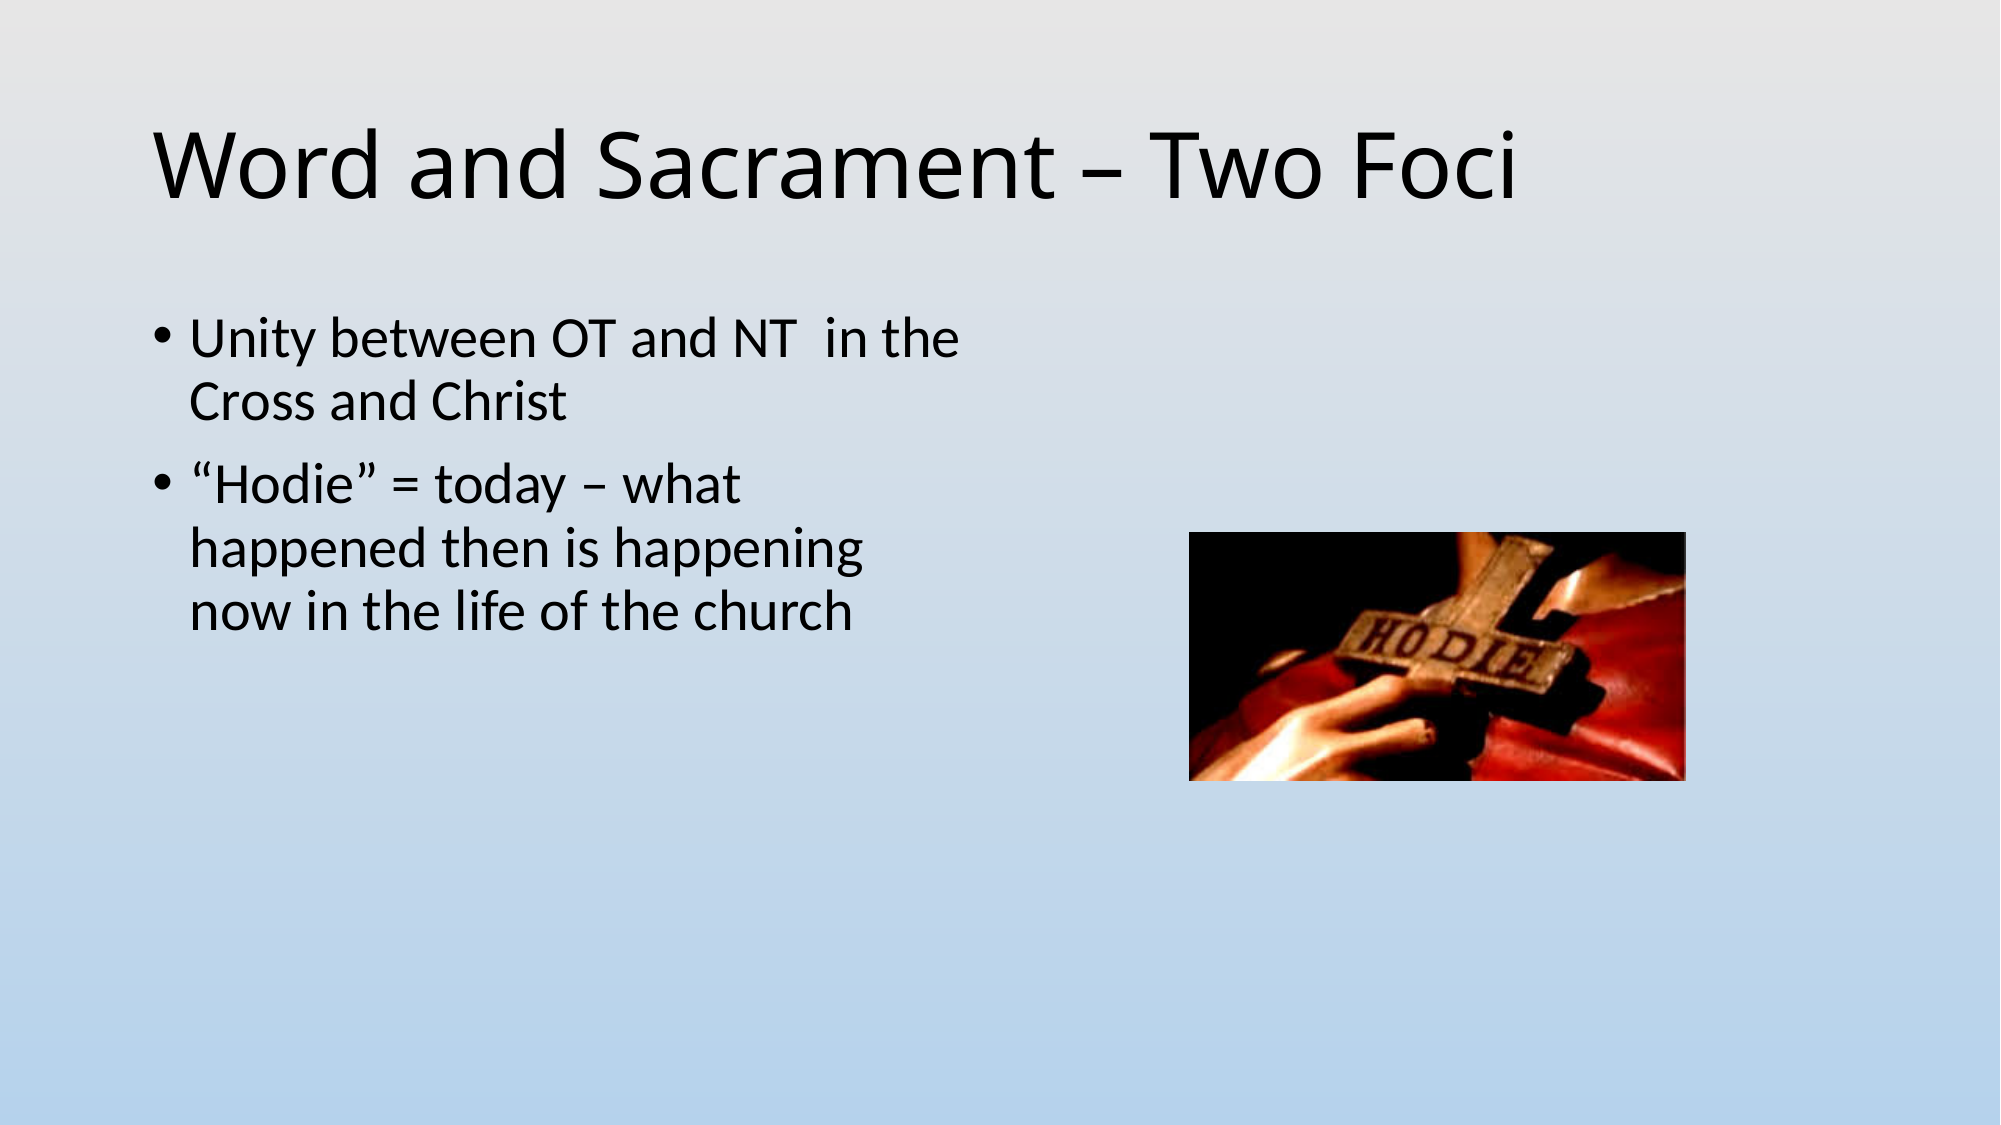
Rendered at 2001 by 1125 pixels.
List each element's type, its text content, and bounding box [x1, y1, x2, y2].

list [1188, 532, 1686, 781]
list Unity between OT and NT in the Cross and Christ “Hodie” = today – what happened then is happening now in the life of the church [137, 299, 988, 1014]
title Word and Sacrament – Two Foci [137, 59, 1863, 278]
